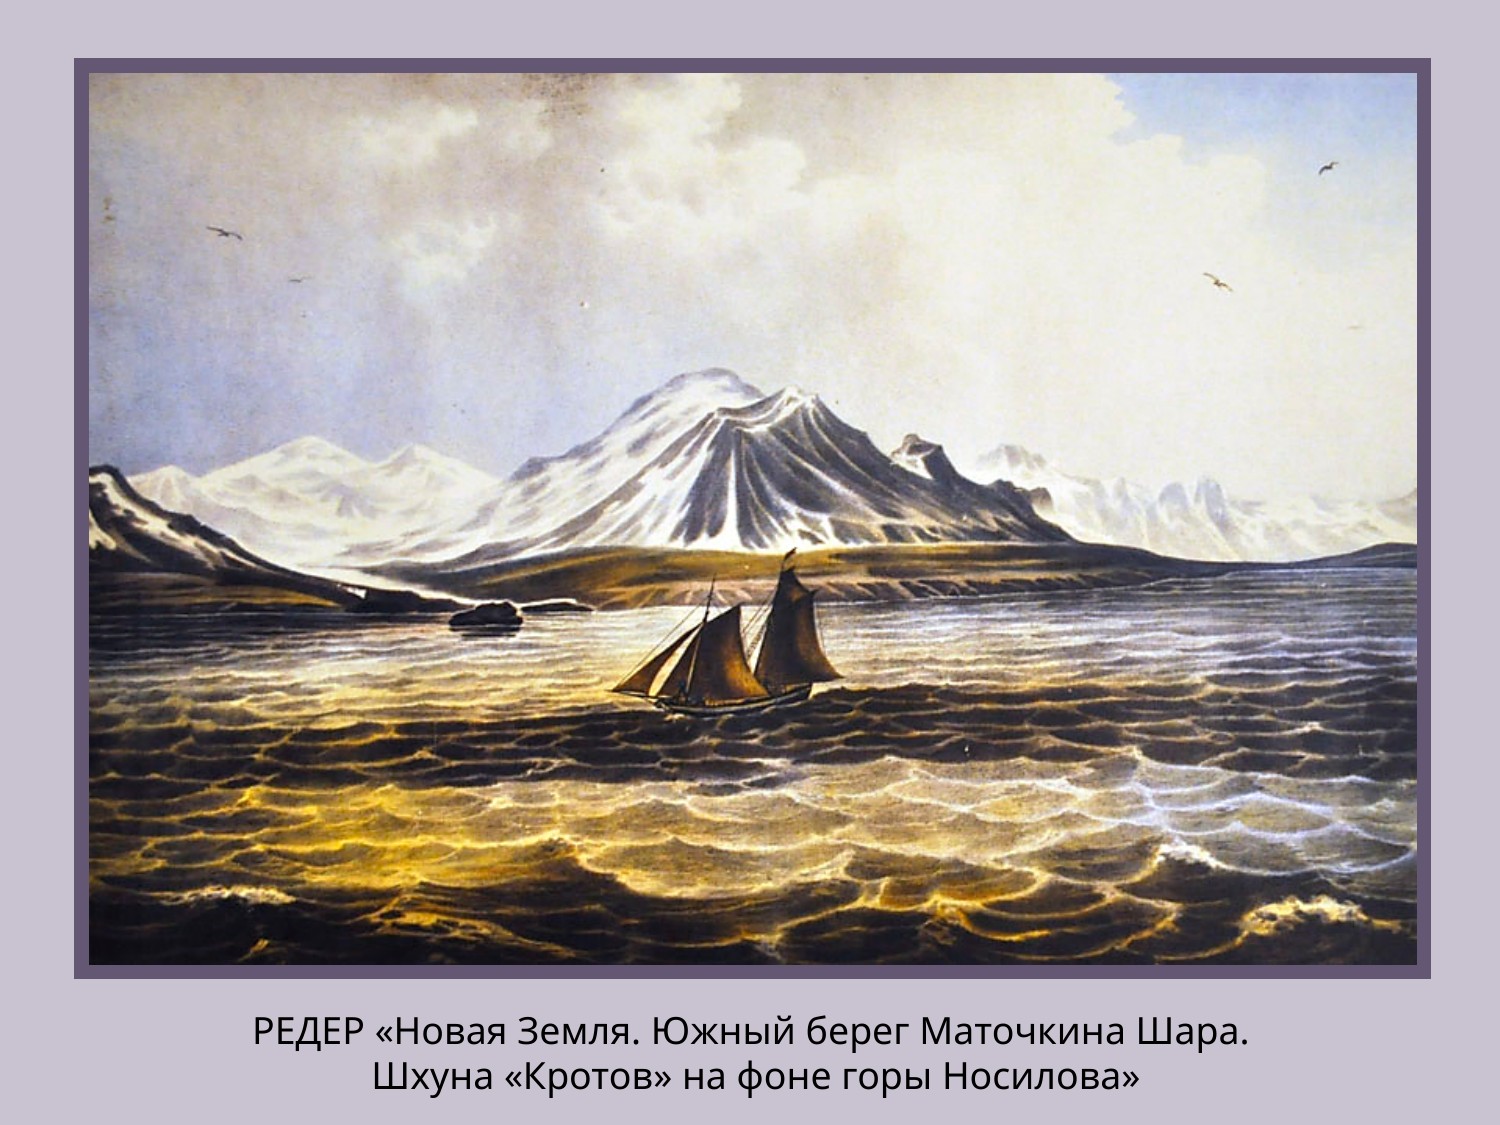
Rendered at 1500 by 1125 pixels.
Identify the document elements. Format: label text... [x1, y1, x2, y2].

picture [88, 72, 1417, 965]
text_box РЕДЕР «Новая Земля. Южный берег Маточкина Шара. Шхуна «Кротов» на фоне горы Носилова» [92, 999, 1421, 1105]
